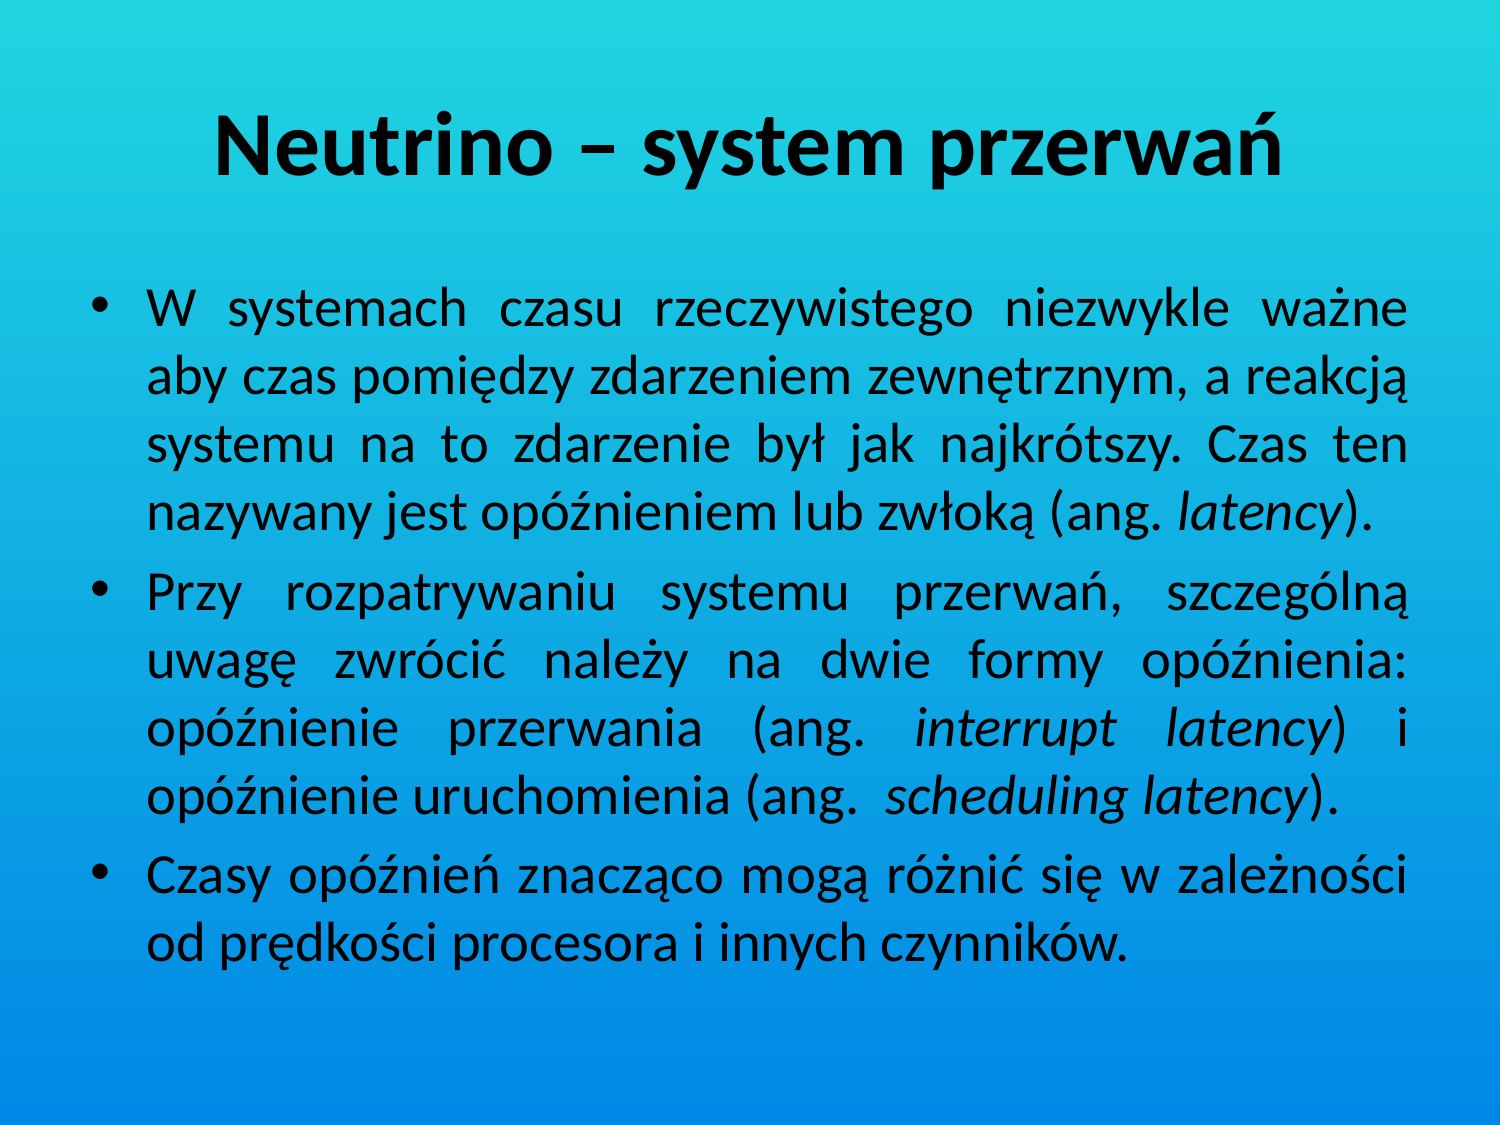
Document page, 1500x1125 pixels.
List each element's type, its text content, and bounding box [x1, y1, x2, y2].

title Neutrino – system przerwań [75, 45, 1425, 233]
list W systemach czasu rzeczywistego niezwykle ważne aby czas pomiędzy zdarzeniem zewnętrznym, a reakcją systemu na to zdarzenie był jak najkrótszy. Czas ten nazywany jest opóźnieniem lub zwłoką (ang. latency). Przy rozpatrywaniu systemu przerwań, szczególną uwagę zwrócić należy na dwie formy opóźnienia: opóźnienie przerwania (ang. interrupt latency) i opóźnienie uruchomienia (ang. scheduling latency). Czasy opóźnień znacząco mogą różnić się w zależności od prędkości procesora i innych czynników. [75, 262, 1425, 1005]
